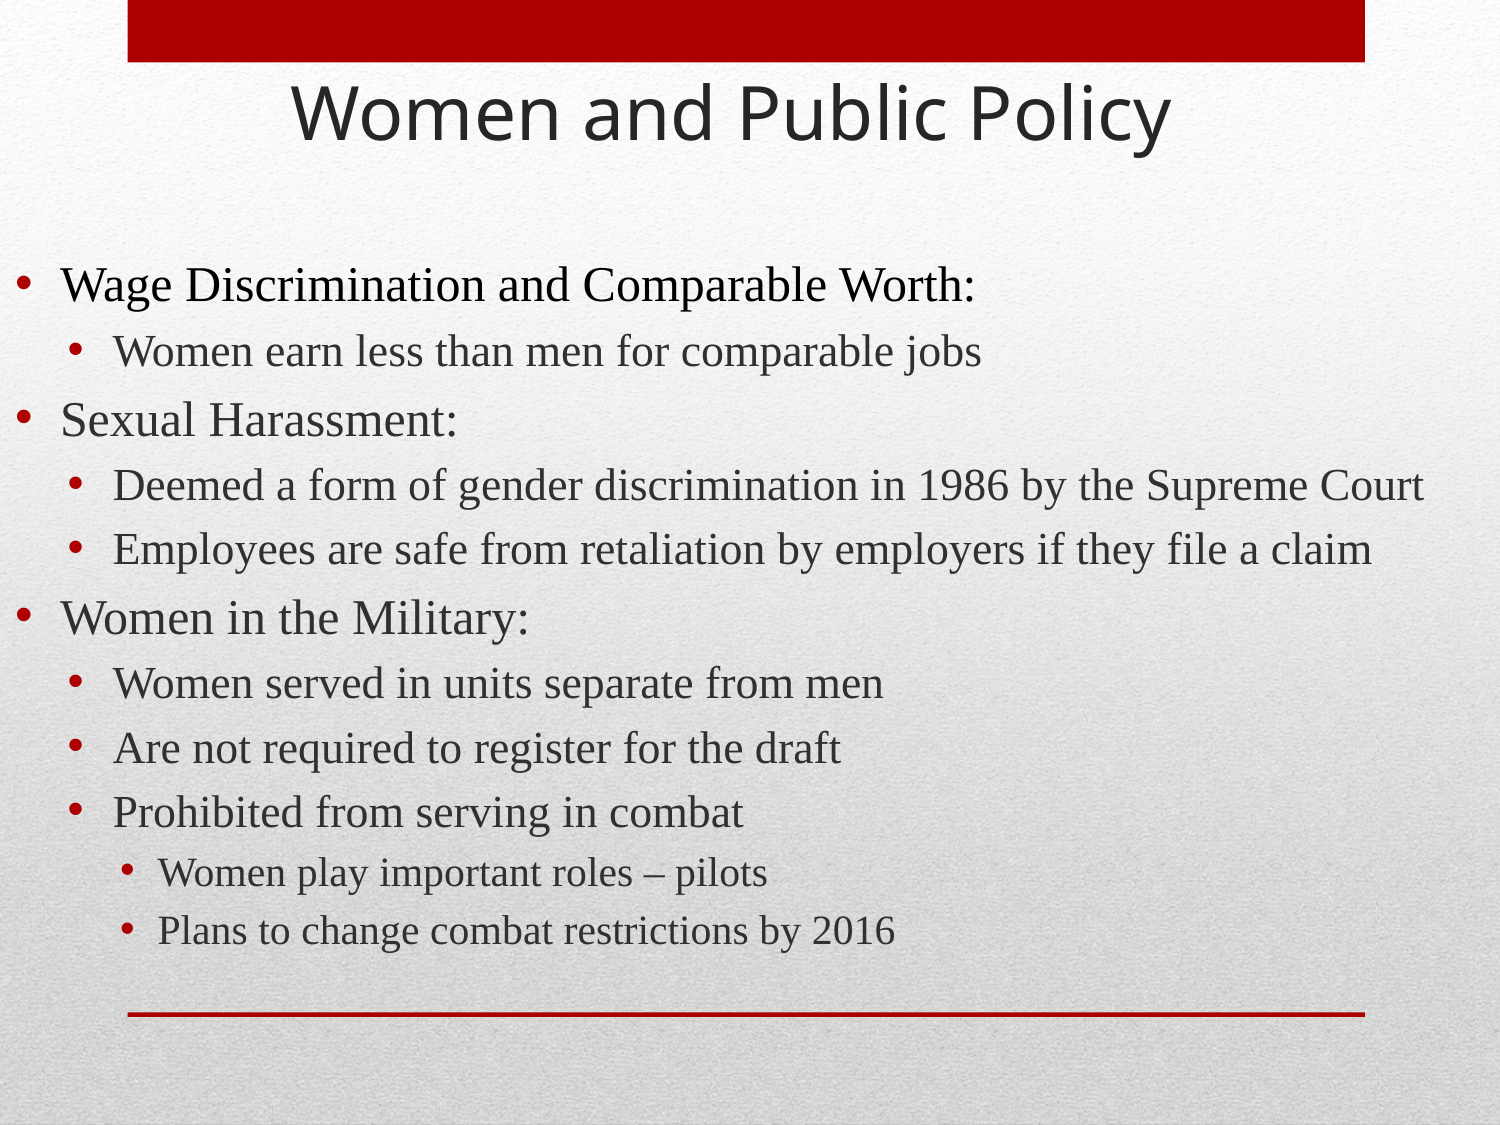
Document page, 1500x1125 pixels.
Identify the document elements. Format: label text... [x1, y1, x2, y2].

title Women and Public Policy [0, 0, 1463, 149]
list Wage Discrimination and Comparable Worth: Women earn less than men for comparable jobs Sexual Harassment: Deemed a form of gender discrimination in 1986 by the Supreme Court Employees are safe from retaliation by employers if they file a claim Women in the Military: Women served in units separate from men Are not required to register for the draft Prohibited from serving in combat Women play important roles – pilots Plans to change combat restrictions by 2016 [0, 149, 1500, 1125]
